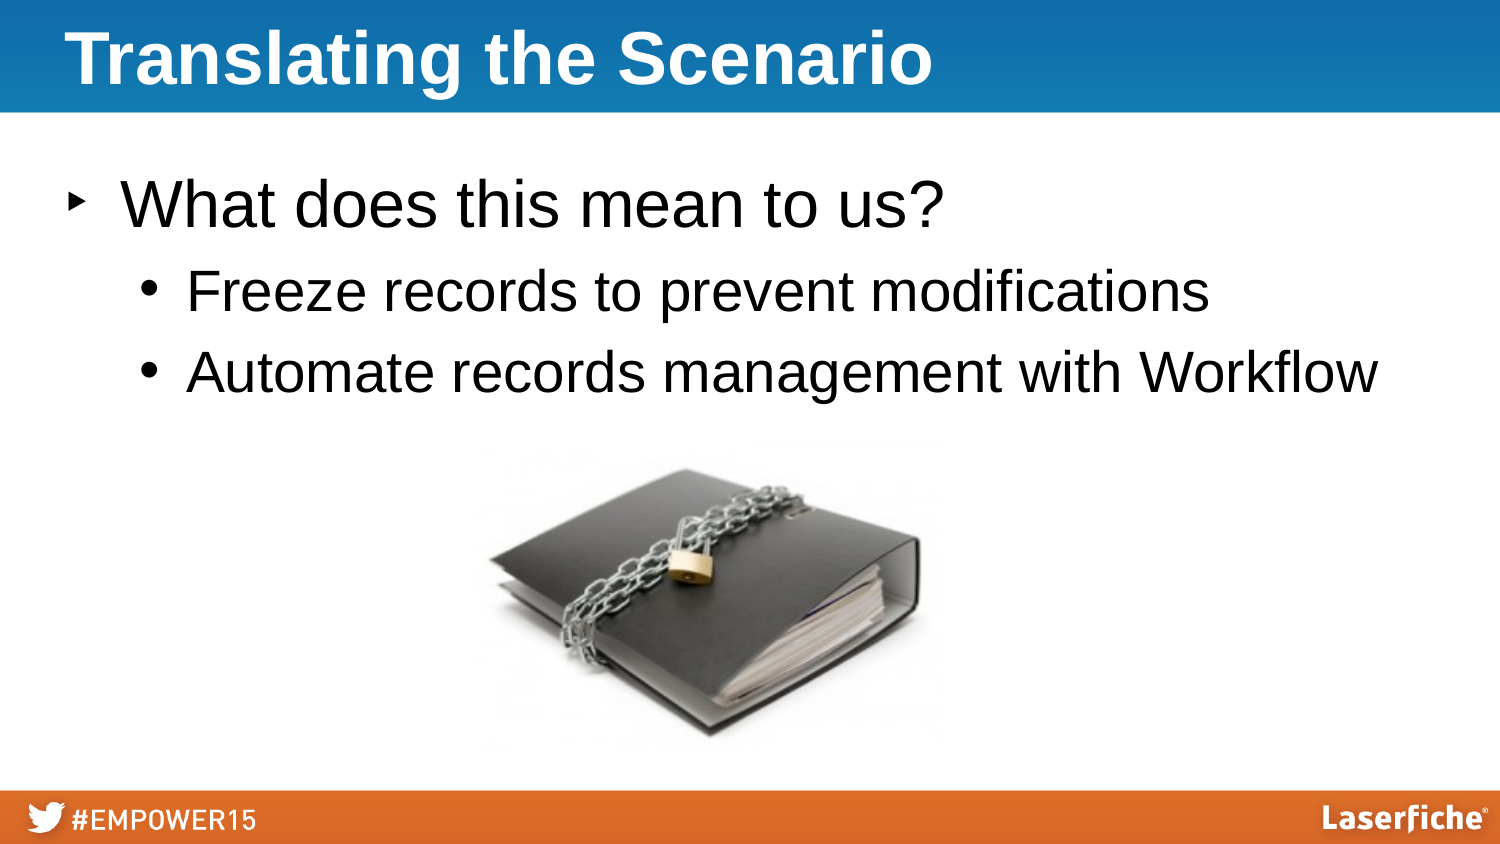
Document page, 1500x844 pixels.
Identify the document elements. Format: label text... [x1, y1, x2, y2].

title Translating the Scenario [49, 0, 1400, 110]
picture [0, 0, 1500, 844]
list What does this mean to us? Freeze records to prevent modifications Automate records management with Workflow [49, 153, 1400, 736]
